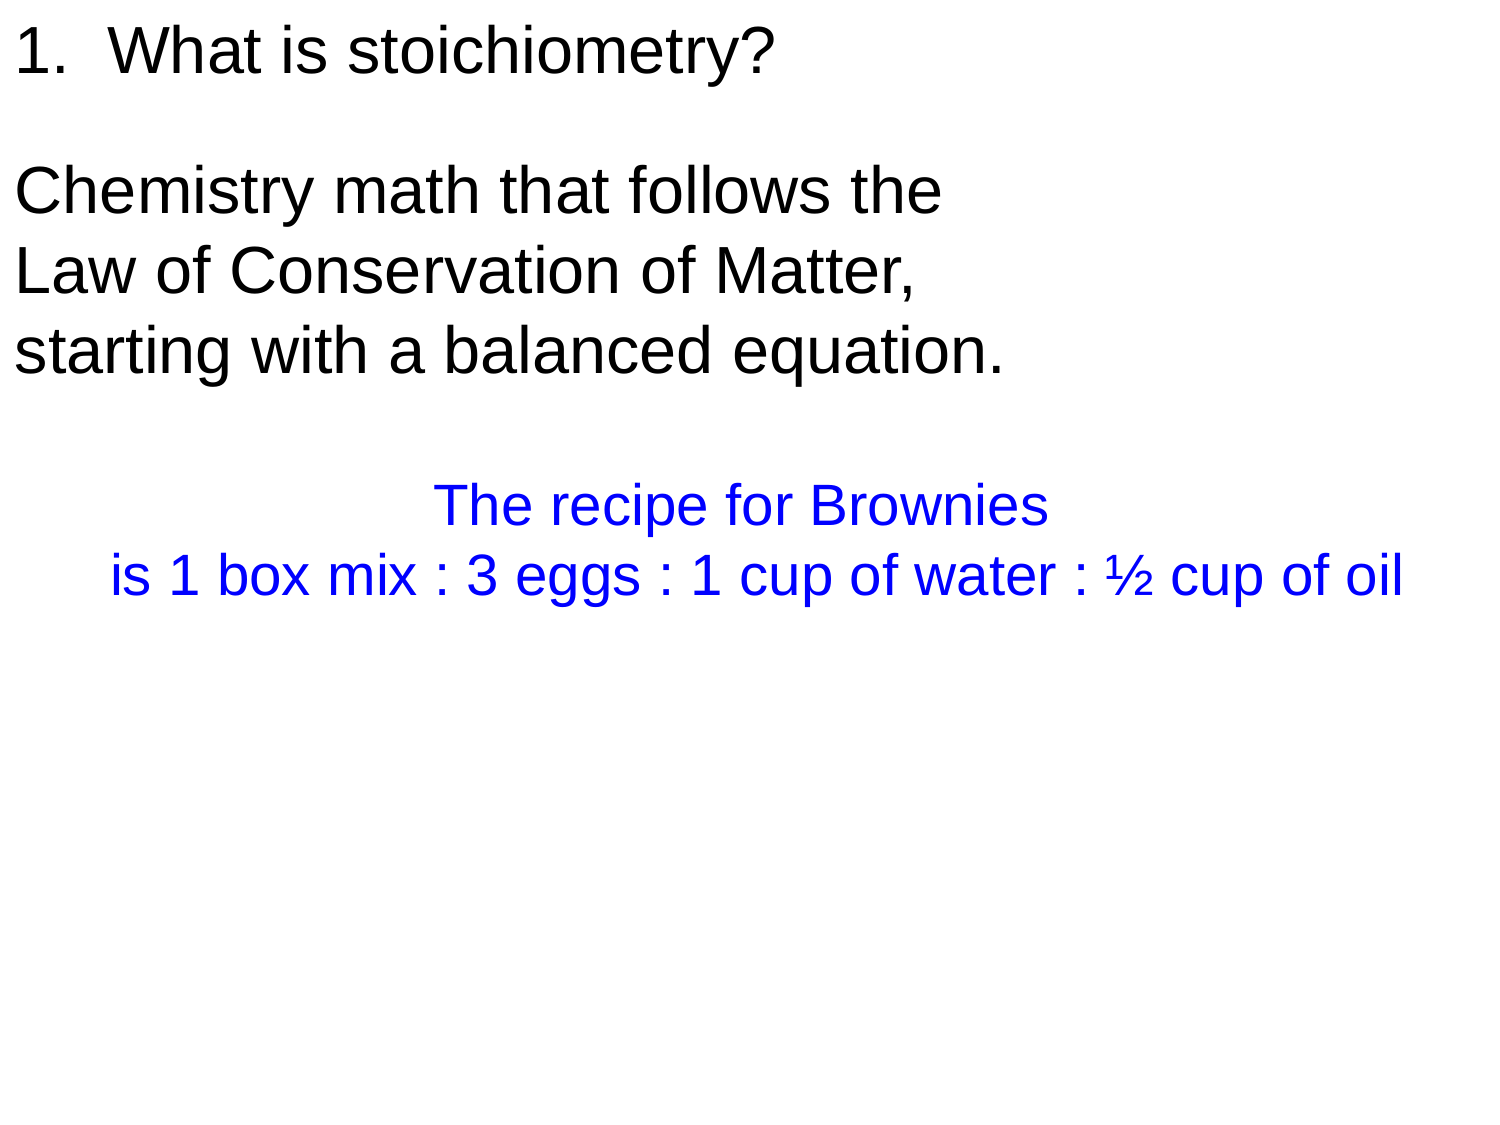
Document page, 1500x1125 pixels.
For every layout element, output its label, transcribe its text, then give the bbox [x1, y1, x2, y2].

text_box 1. What is stoichiometry? Chemistry math that follows the Law of Conservation of Matter, starting with a balanced equation. The recipe for Brownies is 1 box mix : 3 eggs : 1 cup of water : ½ cup of oil [0, 0, 1500, 755]
